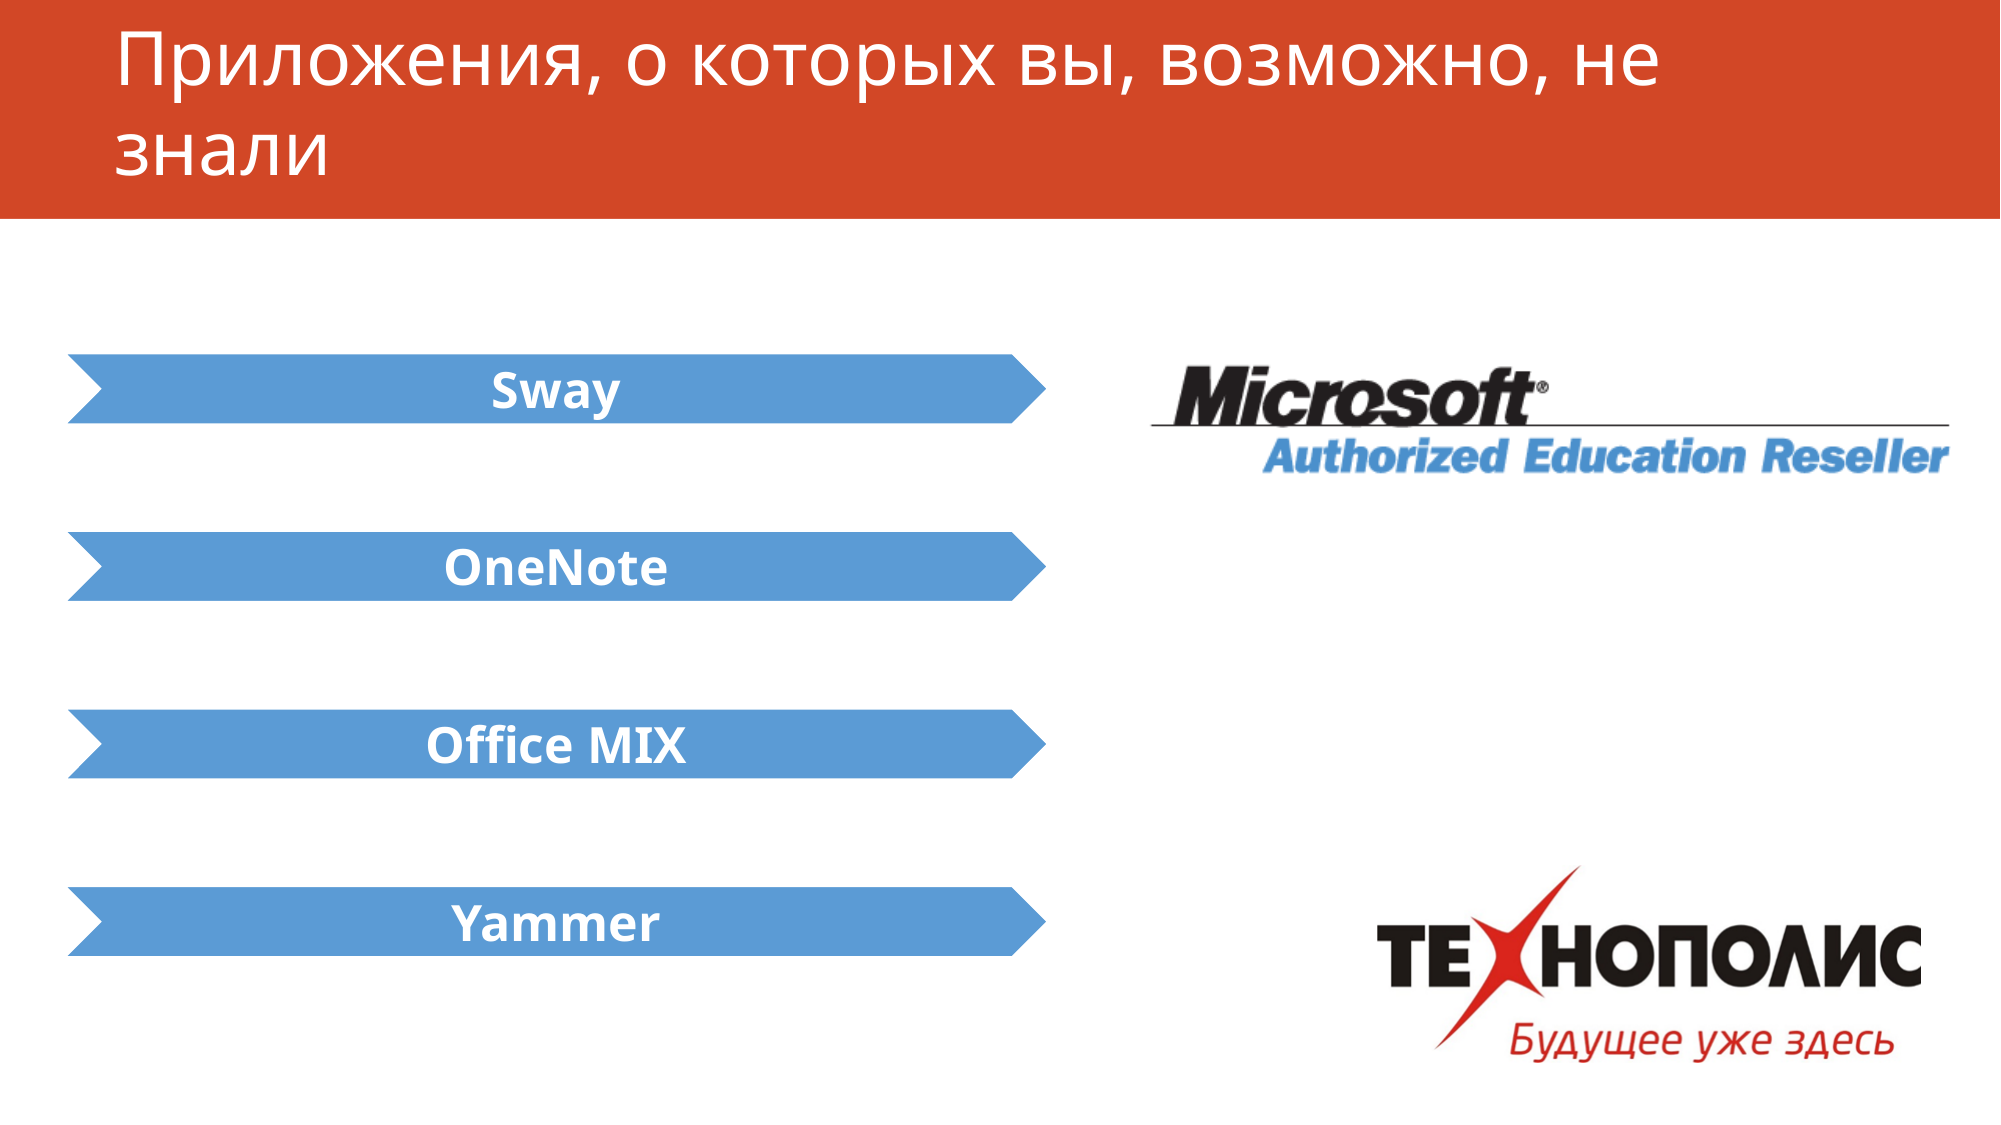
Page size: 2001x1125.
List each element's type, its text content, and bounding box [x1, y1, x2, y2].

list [64, 299, 1048, 1011]
title Приложения, о которых вы, возможно, не знали [99, 20, 1863, 199]
picture [1377, 865, 1921, 1063]
picture [1144, 348, 1965, 497]
